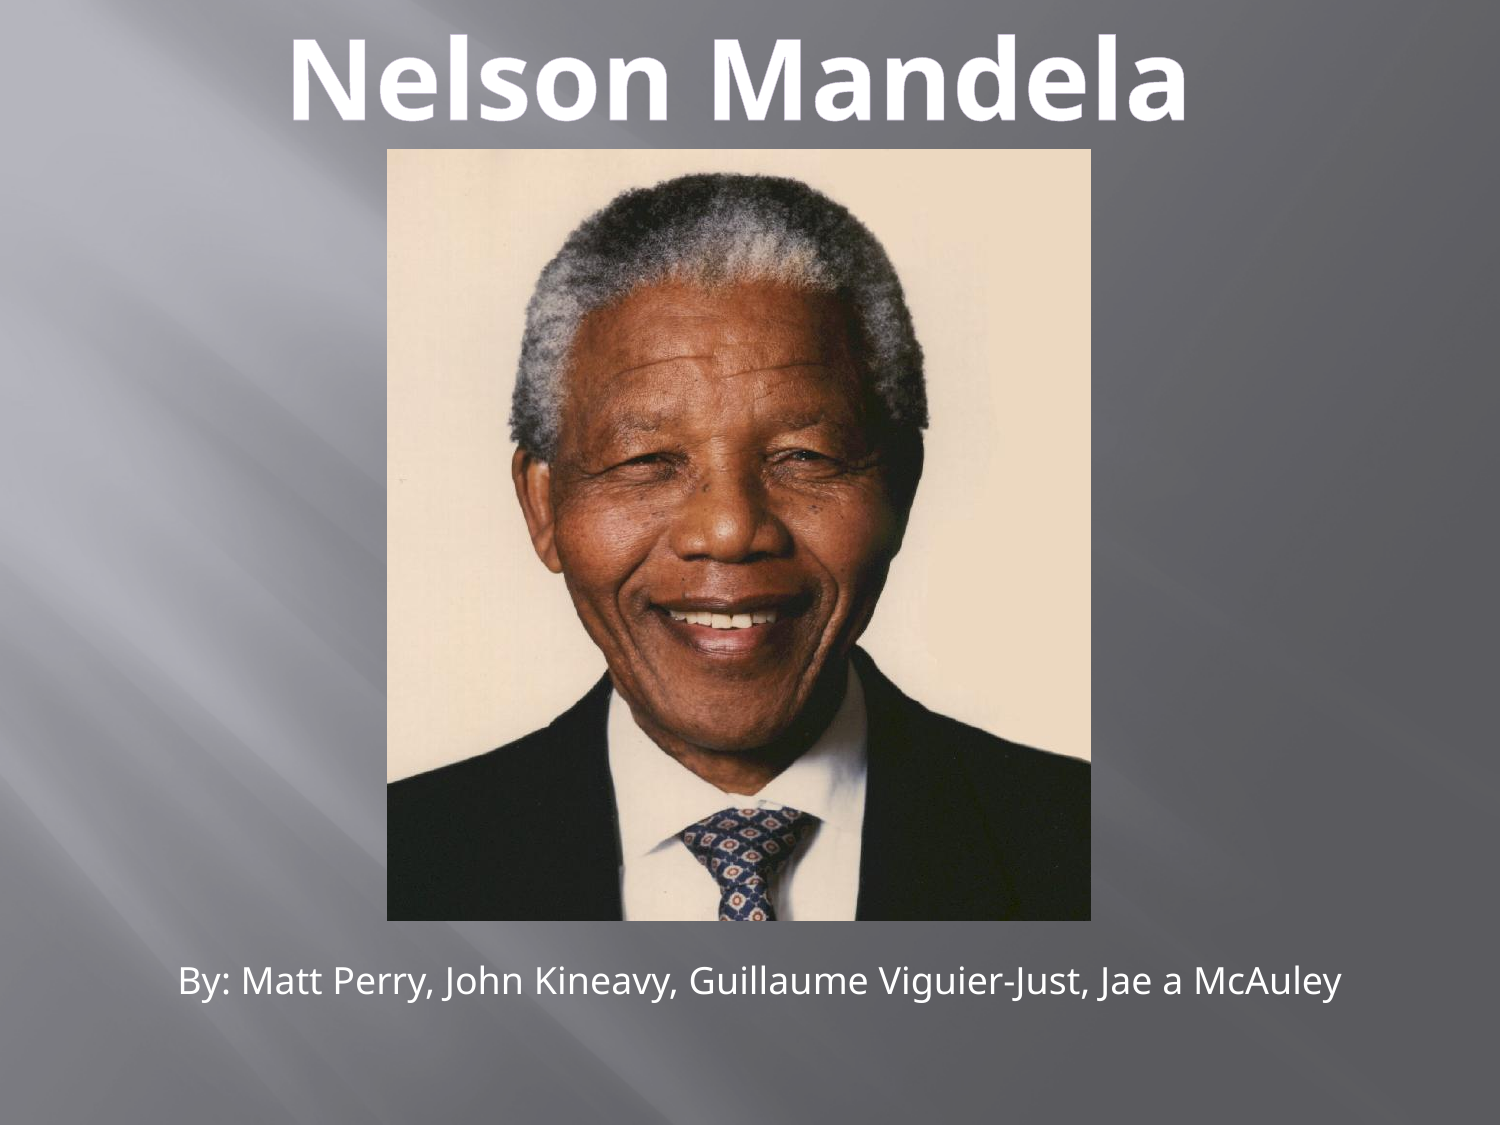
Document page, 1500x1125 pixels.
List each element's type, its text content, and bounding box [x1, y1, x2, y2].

text_box Nelson Mandela [268, 0, 1208, 150]
text_box By: Matt Perry, John Kineavy, Guillaume Viguier-Just, Jae a McAuley [162, 949, 1388, 1010]
picture [387, 149, 1091, 921]
